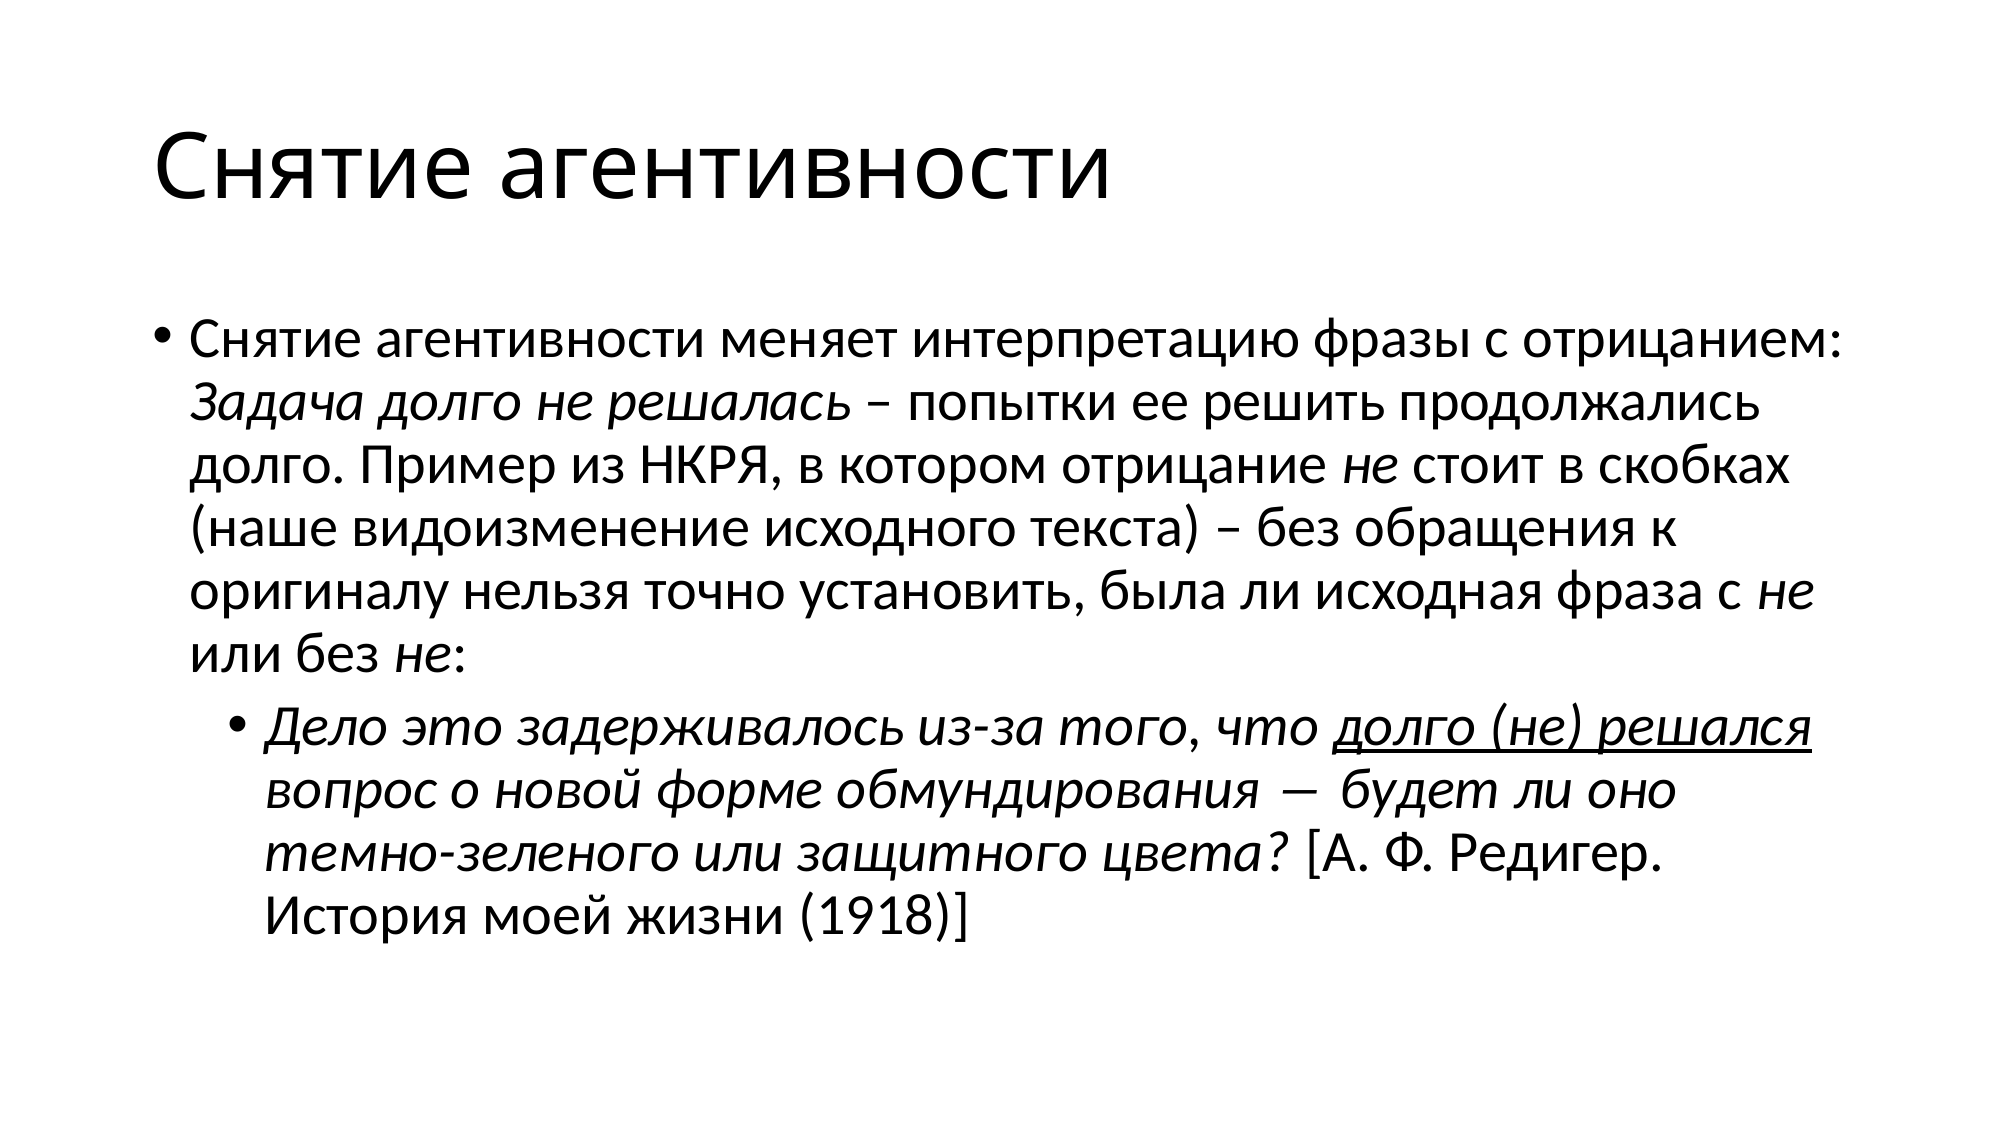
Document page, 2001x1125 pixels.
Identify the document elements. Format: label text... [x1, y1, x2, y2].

list Снятие агентивности меняет интерпретацию фразы с отрицанием: Задача долго не решалась – попытки ее решить продолжались долго. Пример из НКРЯ, в котором отрицание не стоит в скобках (наше видоизменение исходного текста) – без обращения к оригиналу нельзя точно установить, была ли исходная фраза с не или без не: Дело это задерживалось из-за того, что долго (не) решался вопрос о новой форме обмундирования ― будет ли оно темно-зеленого или защитного цвета? [А. Ф. Редигер. История моей жизни (1918)] [137, 299, 1863, 1014]
title Снятие агентивности [137, 59, 1863, 278]
